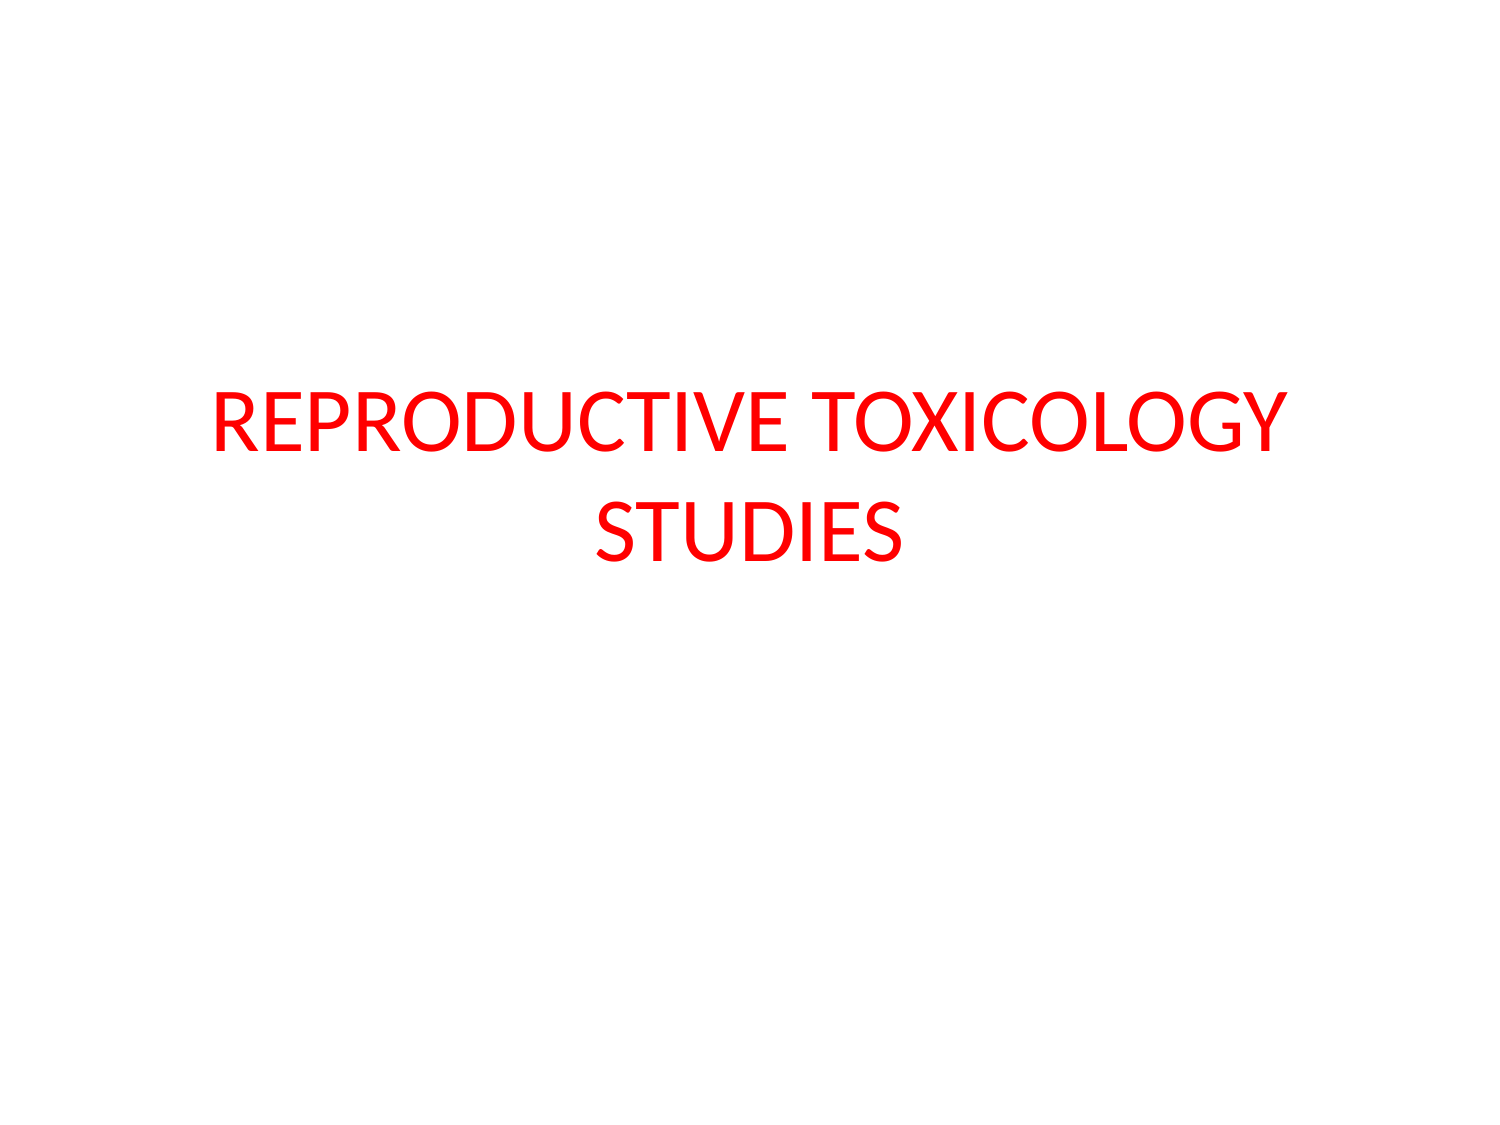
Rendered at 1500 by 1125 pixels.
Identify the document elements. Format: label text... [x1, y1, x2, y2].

title REPRODUCTIVE TOXICOLOGY STUDIES [112, 349, 1388, 591]
